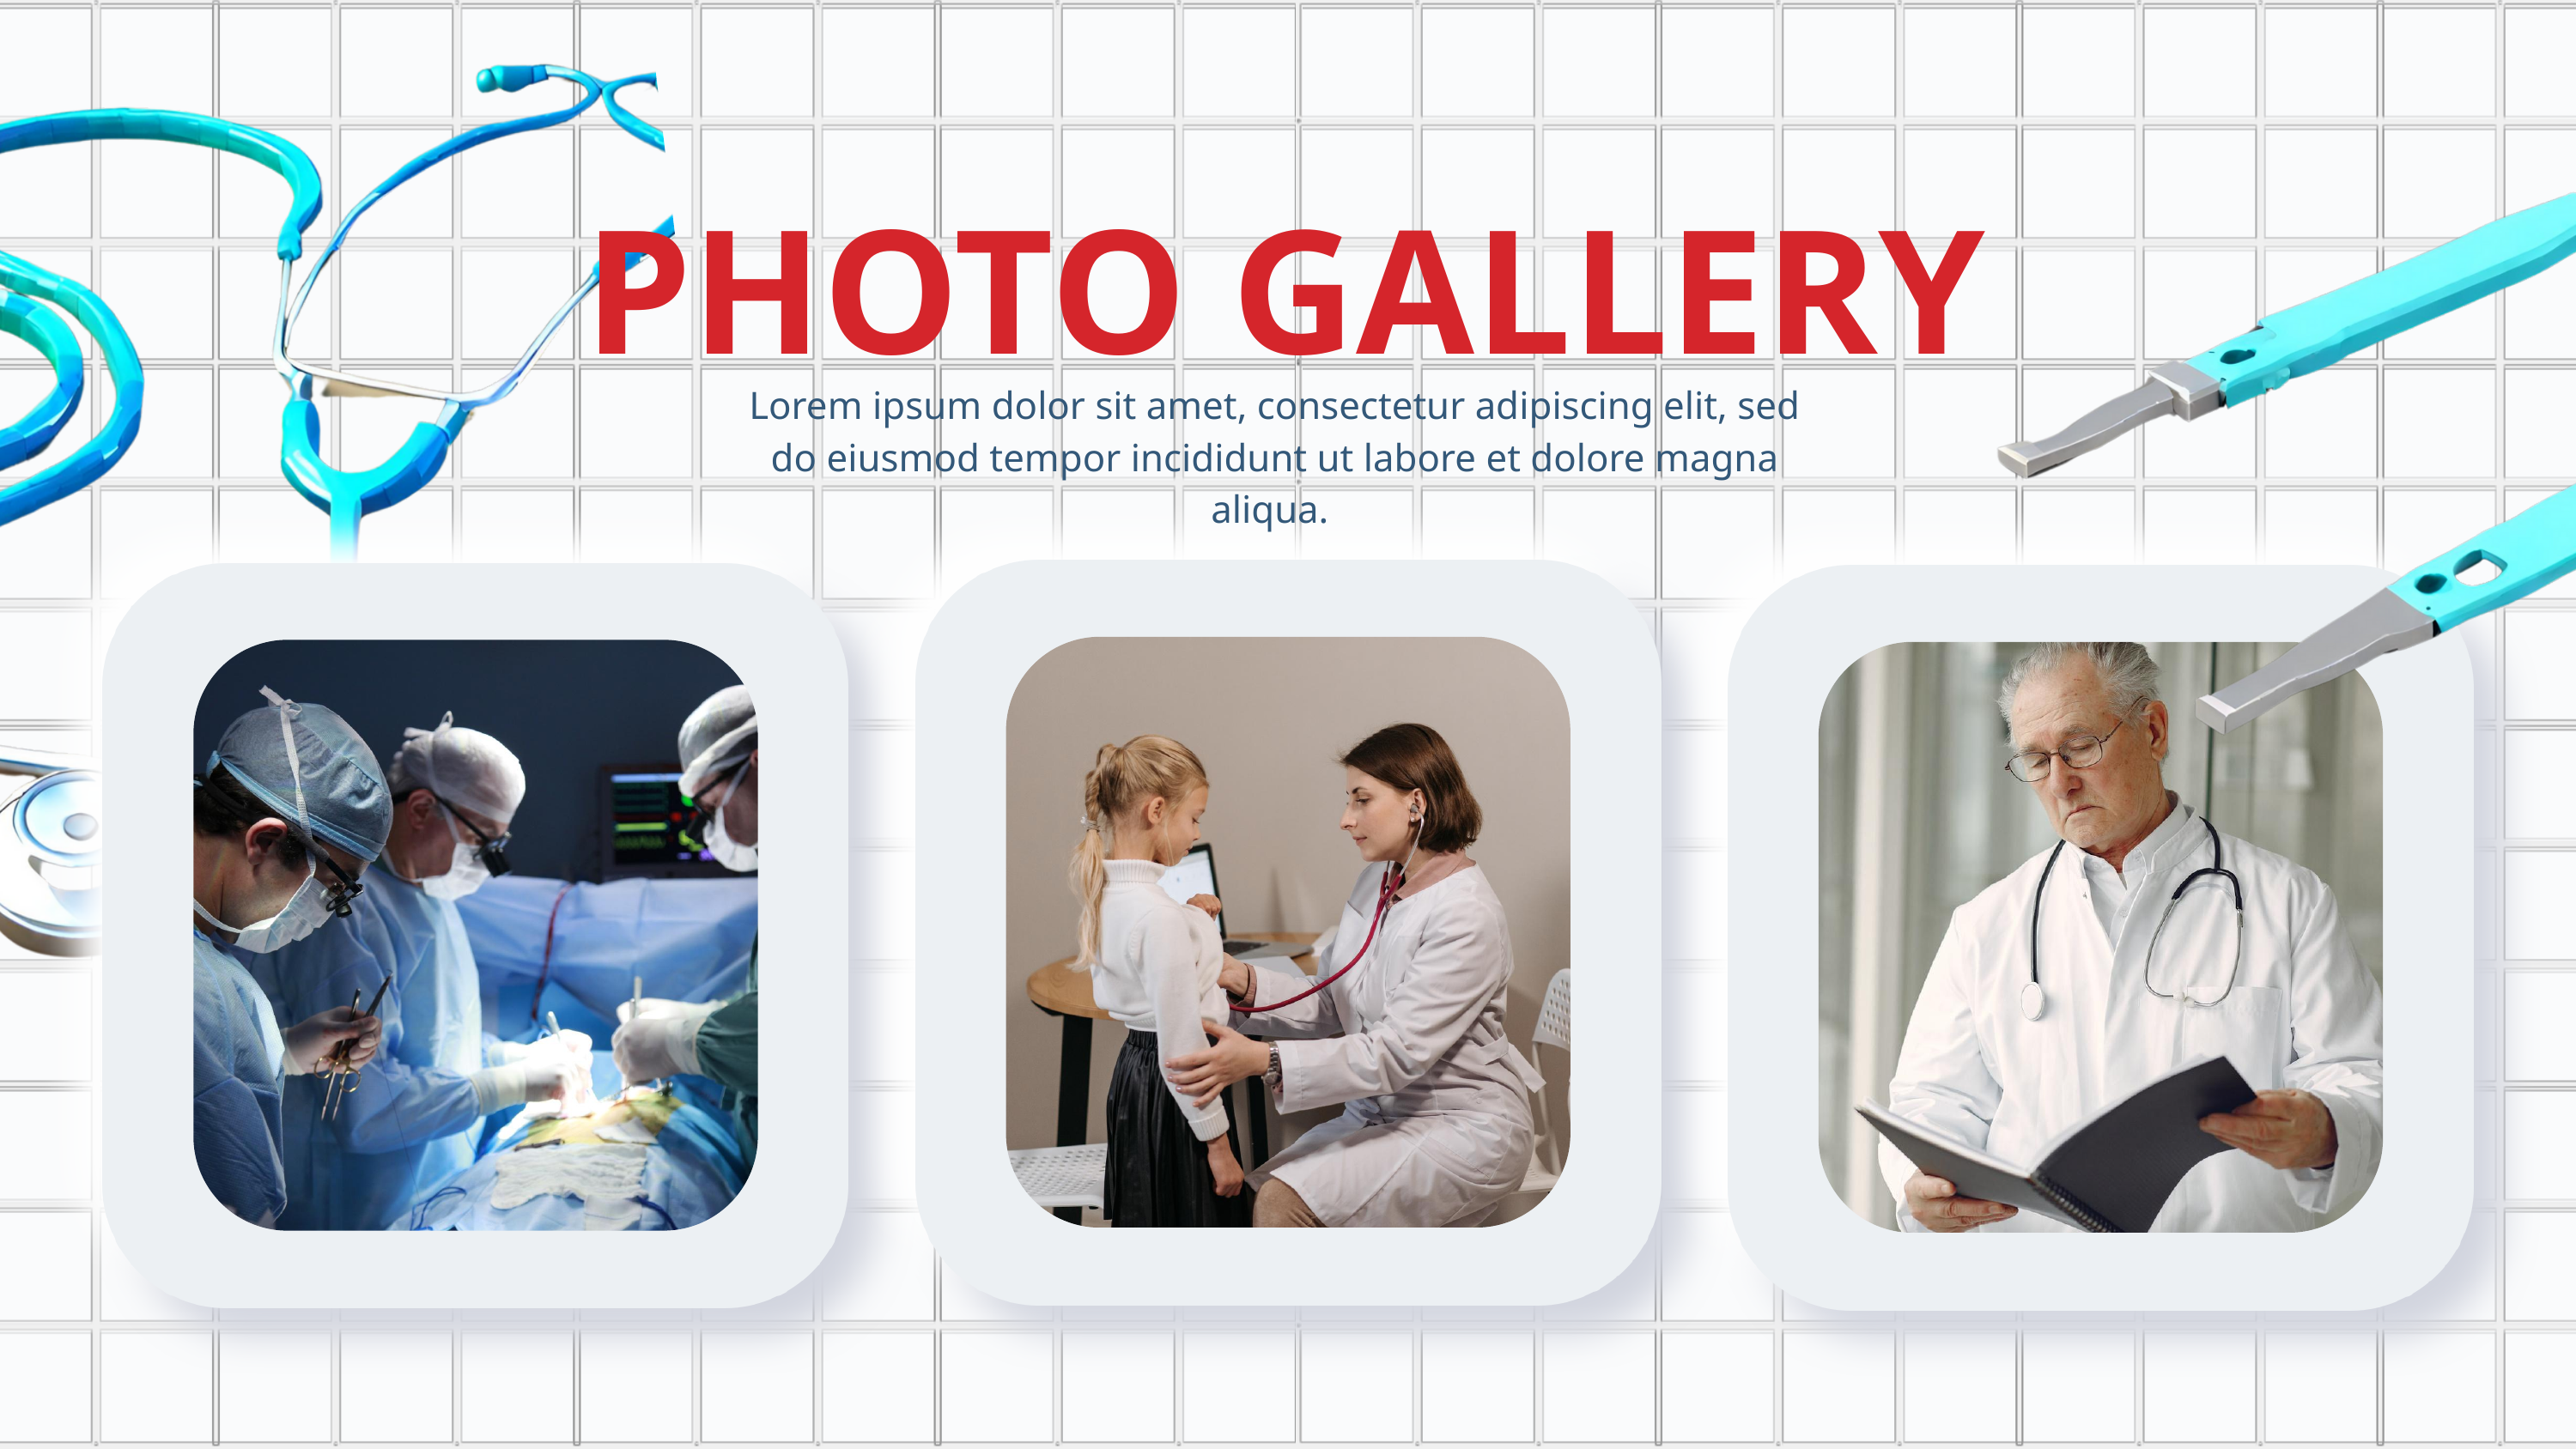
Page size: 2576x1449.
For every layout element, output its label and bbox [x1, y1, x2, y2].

picture [1005, 636, 1571, 1228]
picture [1818, 641, 2384, 1234]
text_box [0, 0, 2576, 1449]
picture [193, 640, 758, 1231]
